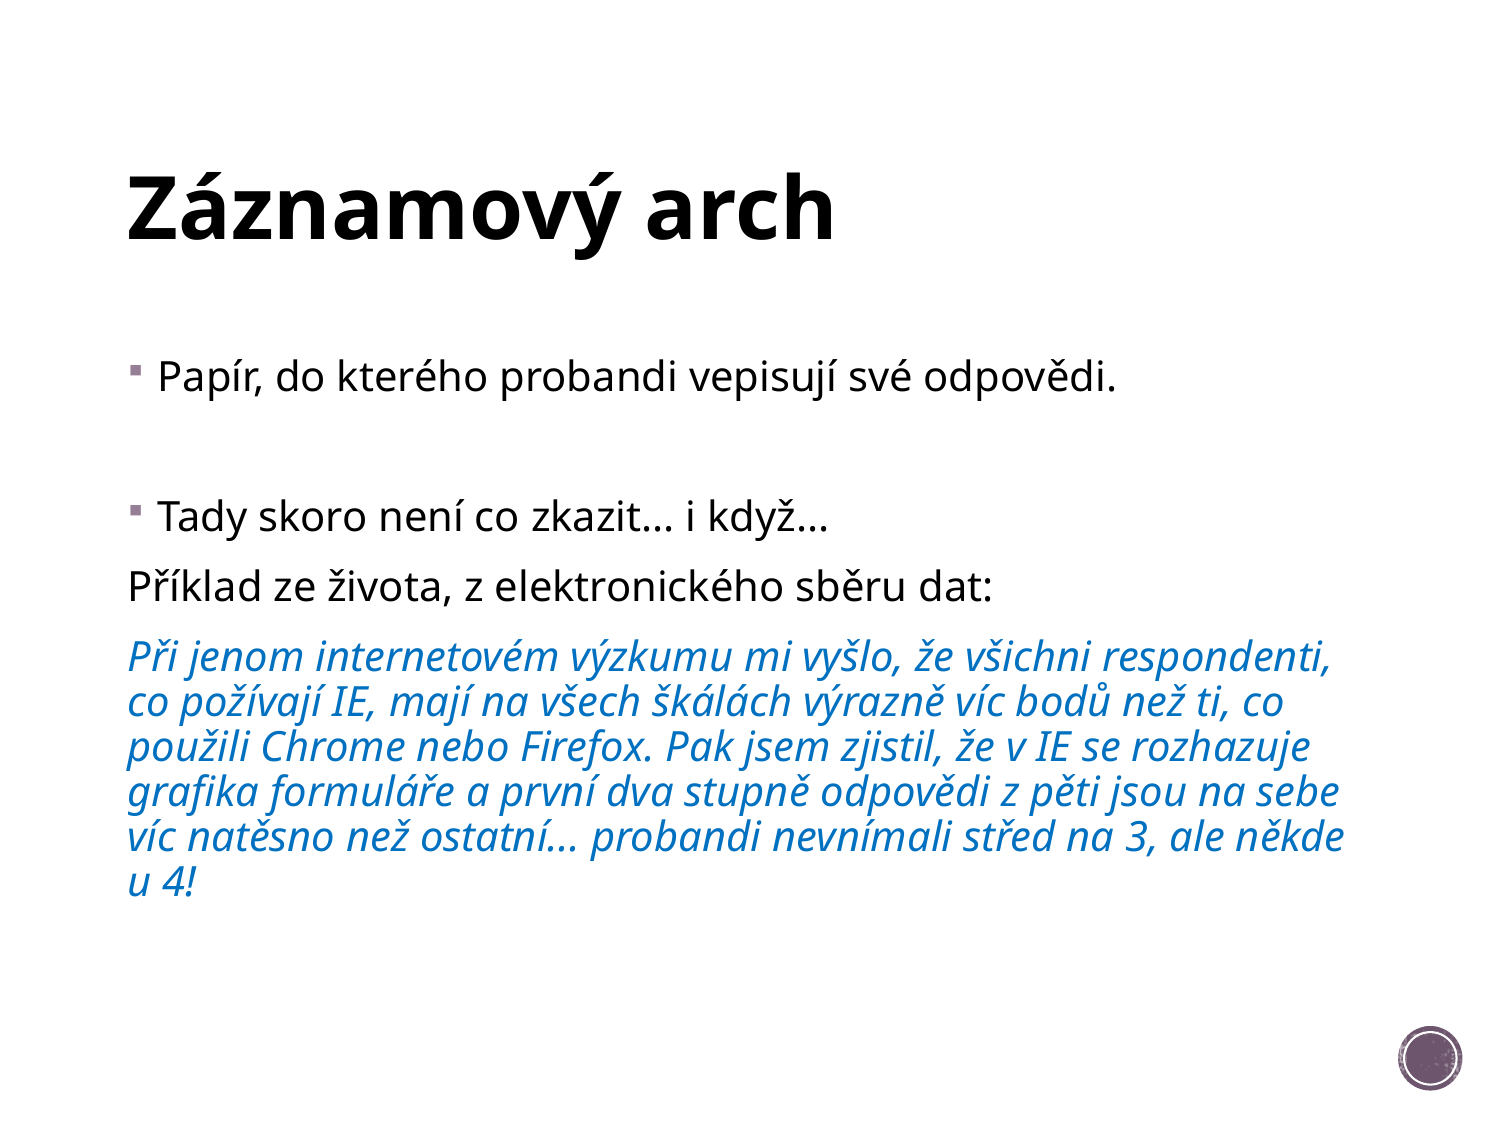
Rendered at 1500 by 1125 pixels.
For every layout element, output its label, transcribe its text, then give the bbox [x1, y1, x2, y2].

list Papír, do kterého probandi vepisují své odpovědi. Tady skoro není co zkazit... i když... Příklad ze života, z elektronického sběru dat: Při jenom internetovém výzkumu mi vyšlo, že všichni respondenti, co požívají IE, mají na všech škálách výrazně víc bodů než ti, co použili Chrome nebo Firefox. Pak jsem zjistil, že v IE se rozhazuje grafika formuláře a první dva stupně odpovědi z pěti jsou na sebe víc natěsno než ostatní... probandi nevnímali střed na 3, ale někde u 4! [112, 348, 1388, 988]
title Záznamový arch [112, 79, 1388, 344]
